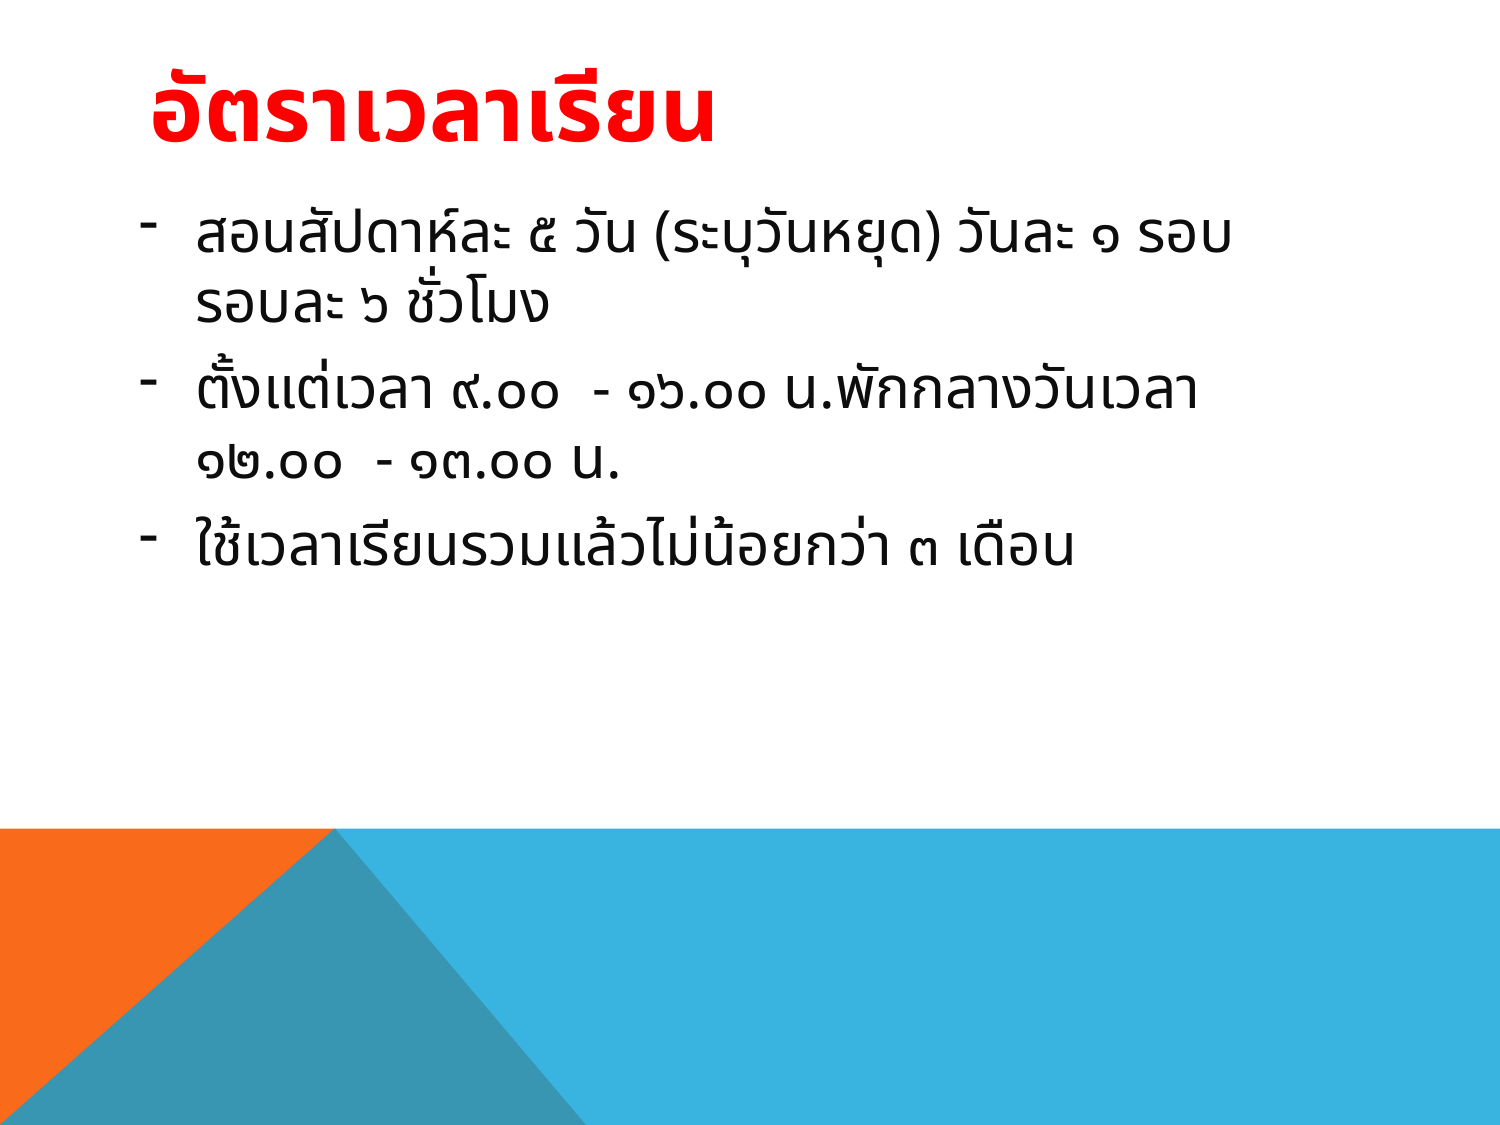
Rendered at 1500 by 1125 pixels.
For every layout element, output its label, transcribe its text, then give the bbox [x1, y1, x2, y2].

title อัตราเวลาเรียน [134, 59, 1369, 150]
list สอนสัปดาห์ละ ๕ วัน (ระบุวันหยุด) วันละ ๑ รอบ รอบละ ๖ ชั่วโมง ตั้งแต่เวลา ๙.๐๐ - ๑๖.๐๐ น.พักกลางวันเวลา ๑๒.๐๐ - ๑๓.๐๐ น. ใช้เวลาเรียนรวมแล้วไม่น้อยกว่า ๓ เดือน [123, 186, 1358, 774]
